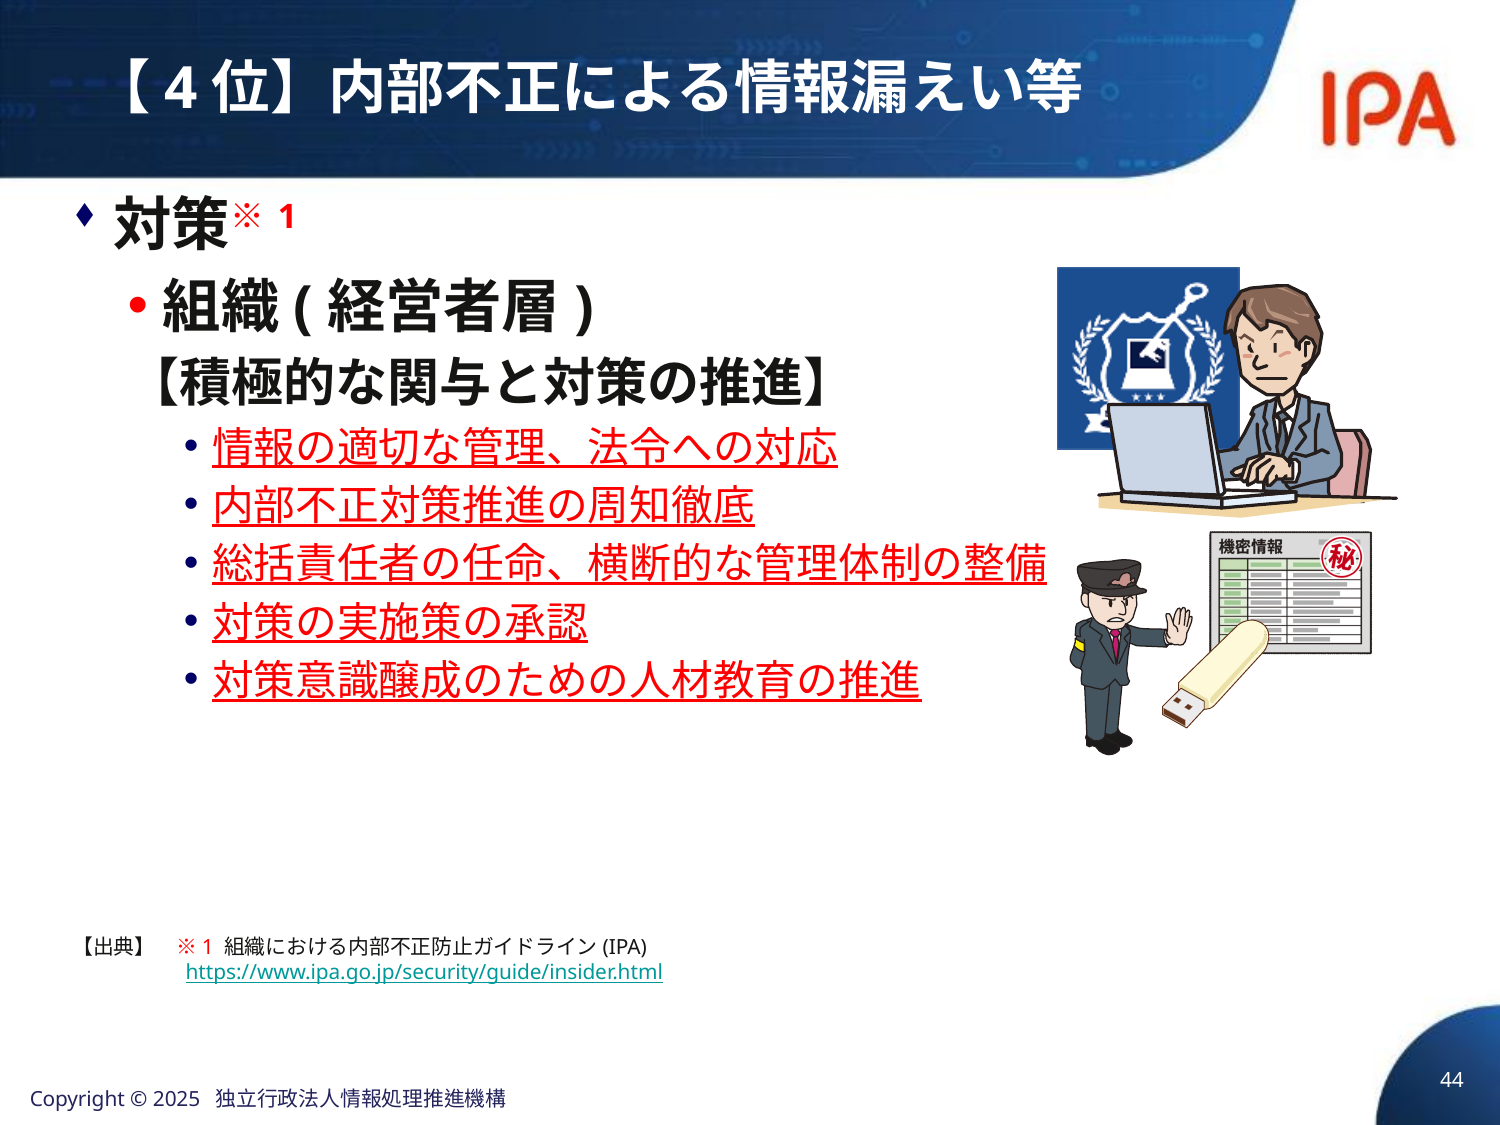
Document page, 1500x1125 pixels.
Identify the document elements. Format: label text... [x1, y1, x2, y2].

picture [0, 0, 1500, 1125]
text_box 【出典】 ※1 組織における内部不正防止ガイドライン(IPA) https://www.ipa.go.jp/security/guide/insider.html [57, 926, 1443, 995]
slide_number 44 [1128, 1058, 1480, 1107]
footer Copyright © 2025 独立行政法人情報処理推進機構 [0, 1077, 537, 1125]
list 対策※1 組織(経営者層) 【積極的な関与と対策の推進】 情報の適切な管理、法令への対応 内部不正対策推進の周知徹底 総括責任者の任命、横断的な管理体制の整備 対策の実施策の承認 対策意識醸成のための人材教育の推進 [56, 179, 1438, 883]
title 【4位】内部不正による情報漏えい等 [77, 48, 1296, 129]
